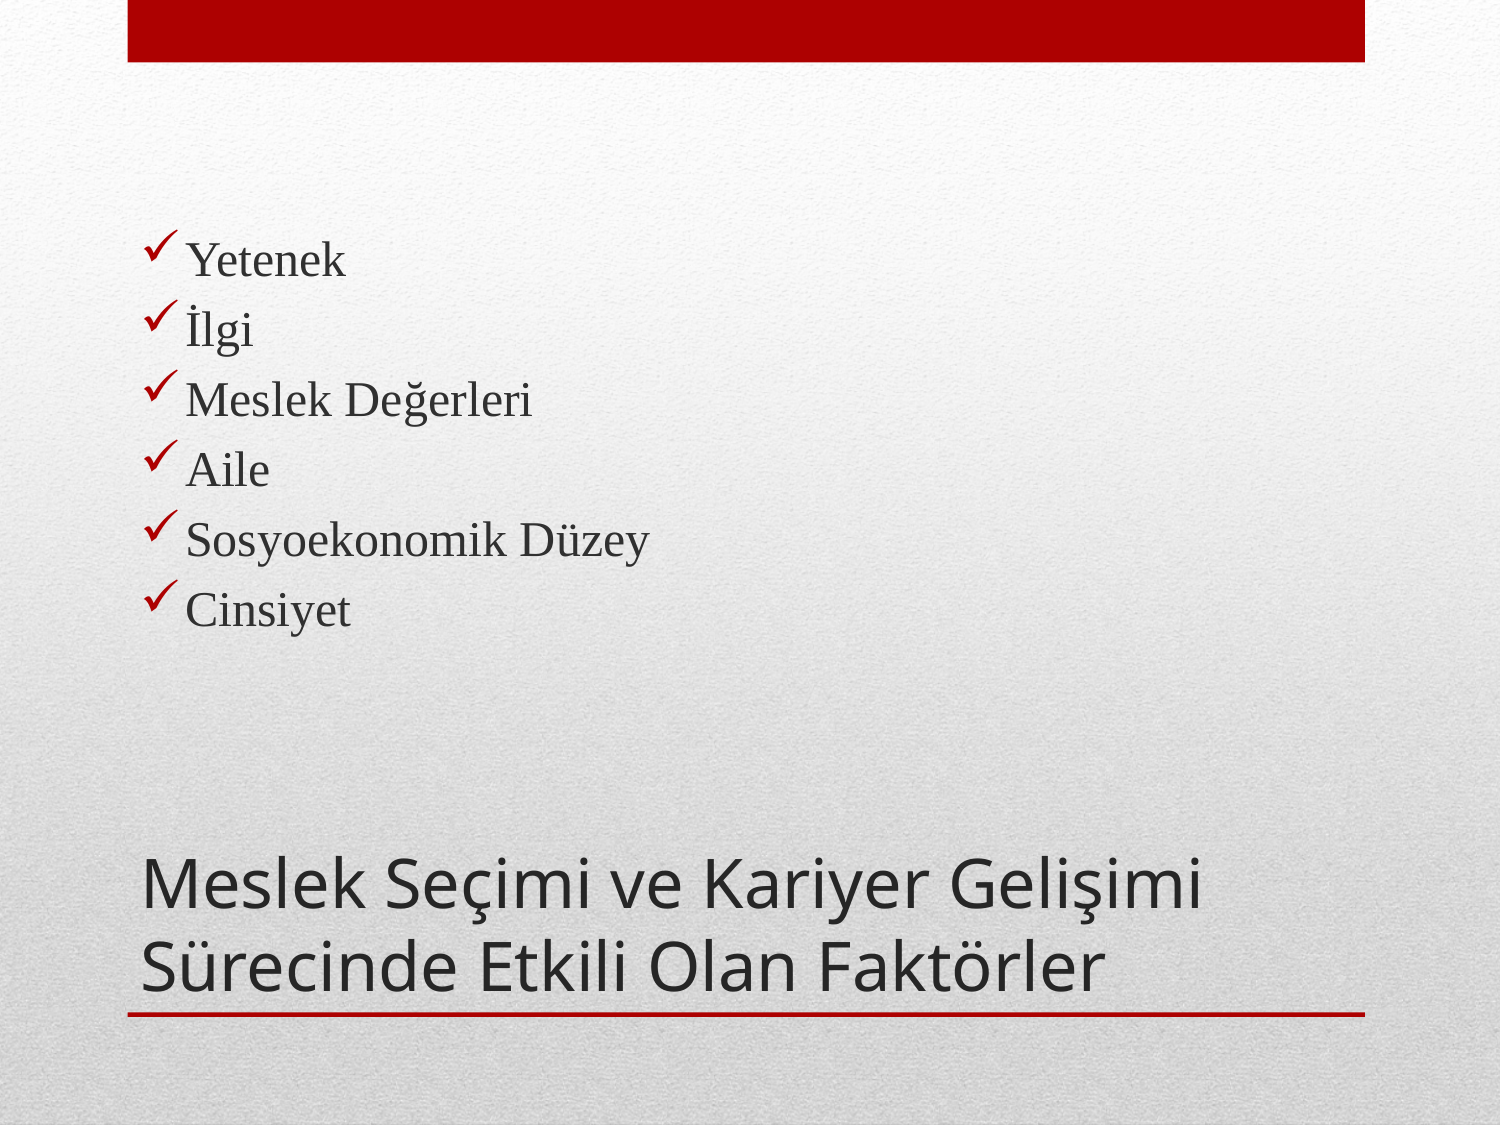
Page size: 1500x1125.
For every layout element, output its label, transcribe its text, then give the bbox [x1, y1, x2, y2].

title Meslek Seçimi ve Kariyer Gelişimi Sürecinde Etkili Olan Faktörler [125, 750, 1238, 1013]
list Yetenek İlgi Meslek Değerleri Aile Sosyoekonomik Düzey Cinsiyet [125, 112, 1363, 750]
